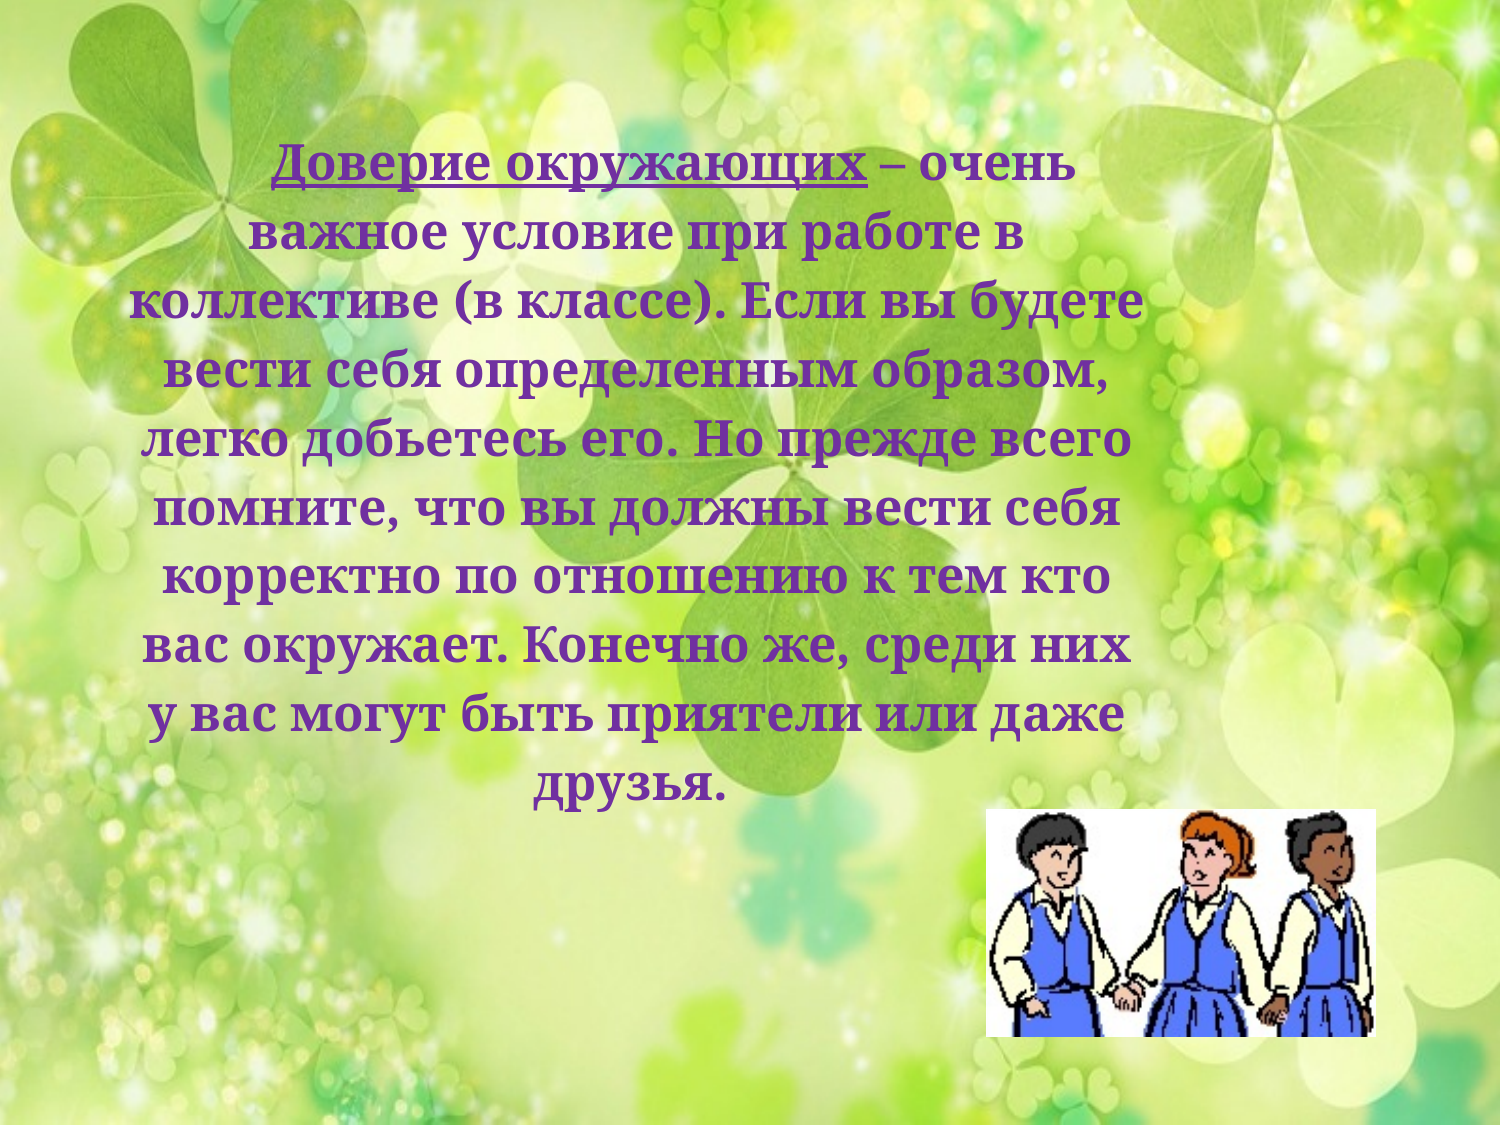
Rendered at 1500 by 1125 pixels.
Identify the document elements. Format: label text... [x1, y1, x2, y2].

subtitle Доверие окружающих – очень важное условие при работе в коллективе (в классе). Если вы будете вести себя определенным образом, легко добьетесь его. Но прежде всего помните, что вы должны вести себя корректно по отношению к тем кто вас окружает. Конечно же, среди них у вас могут быть приятели или даже друзья. [112, 113, 1163, 402]
picture [0, 0, 1500, 1125]
